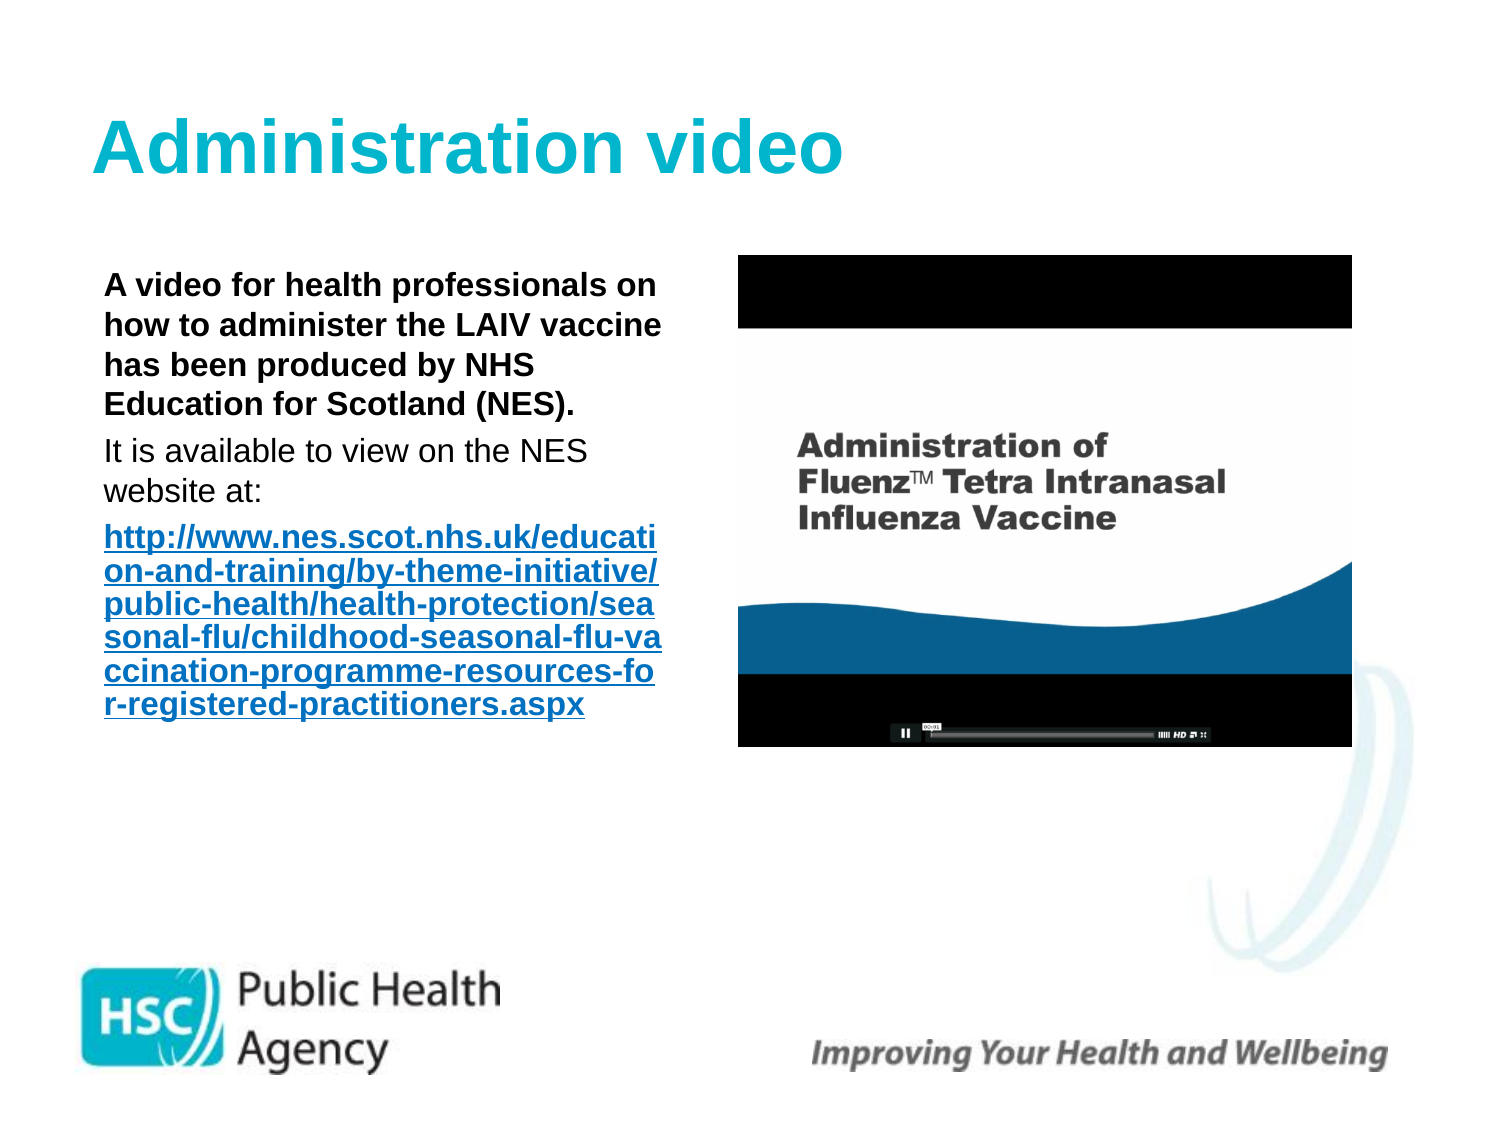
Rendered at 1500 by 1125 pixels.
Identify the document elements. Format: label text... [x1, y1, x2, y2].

list A video for health professionals on how to administer the LAIV vaccine has been produced by NHS Education for Scotland (NES). It is available to view on the NES website at: http://www.nes.scot.nhs.uk/education-and-training/by-theme-initiative/public-health/health-protection/seasonal-flu/childhood-seasonal-flu-vaccination-programme-resources-for-registered-practitioners.aspx [88, 255, 680, 823]
slide_number 37 [0, 1034, 1500, 1125]
picture [737, 255, 1353, 747]
picture [1187, 649, 1417, 978]
picture [75, 962, 500, 1034]
title Administration video [76, 90, 1267, 197]
